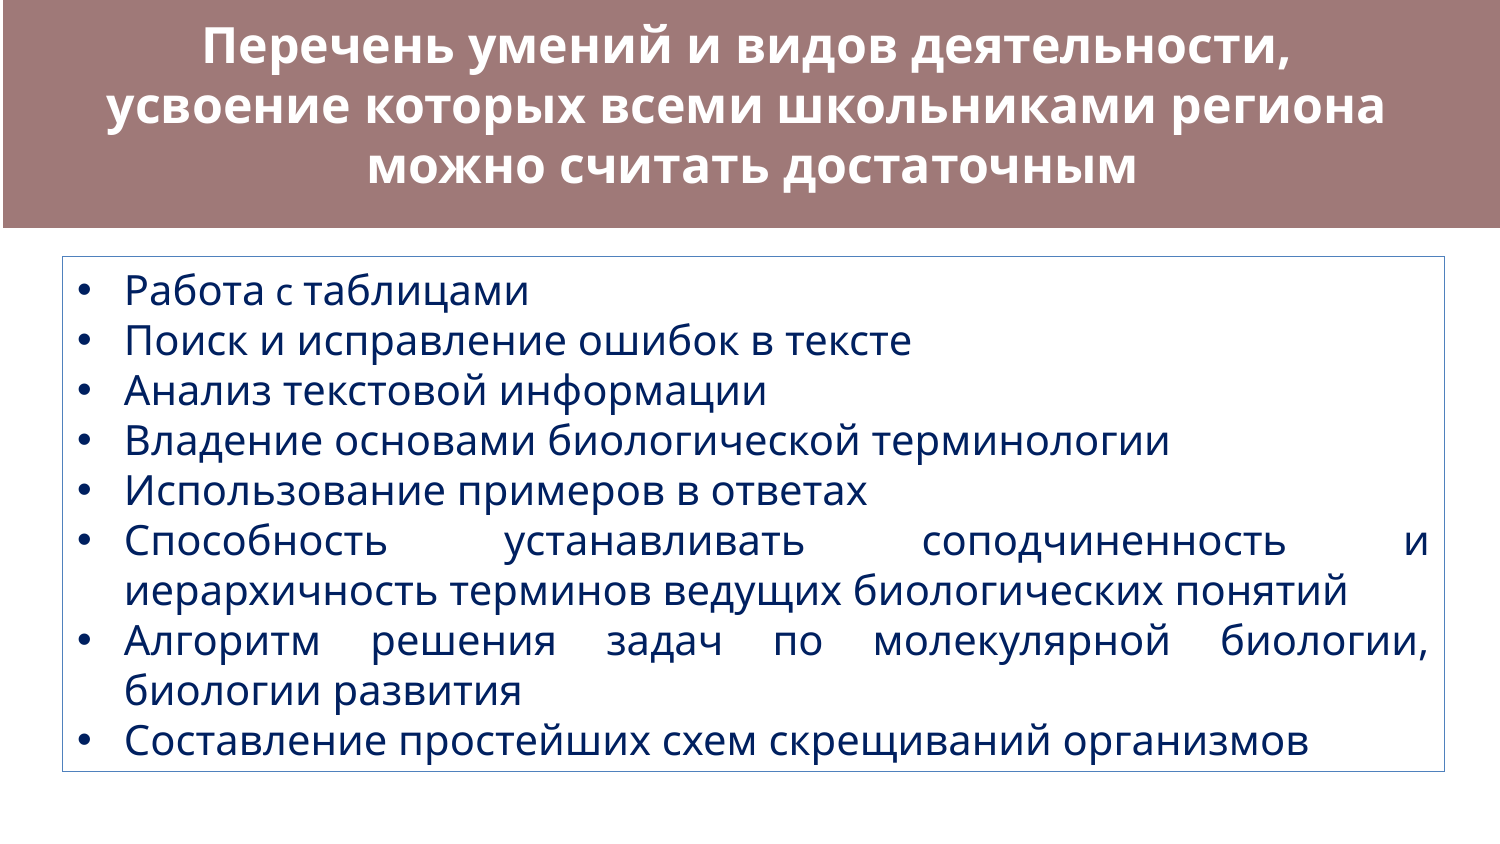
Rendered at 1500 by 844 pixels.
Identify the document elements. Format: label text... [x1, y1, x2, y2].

text_box Перечень умений и видов деятельности, усвоение которых всеми школьниками региона можно считать достаточным [1, 0, 1500, 230]
text_box Работа с таблицами Поиск и исправление ошибок в тексте Анализ текстовой информации Владение основами биологической терминологии Использование примеров в ответах Способность устанавливать соподчиненность и иерархичность терминов ведущих биологических понятий Алгоритм решения задач по молекулярной биологии, биологии развития Составление простейших схем скрещиваний организмов [62, 256, 1445, 772]
